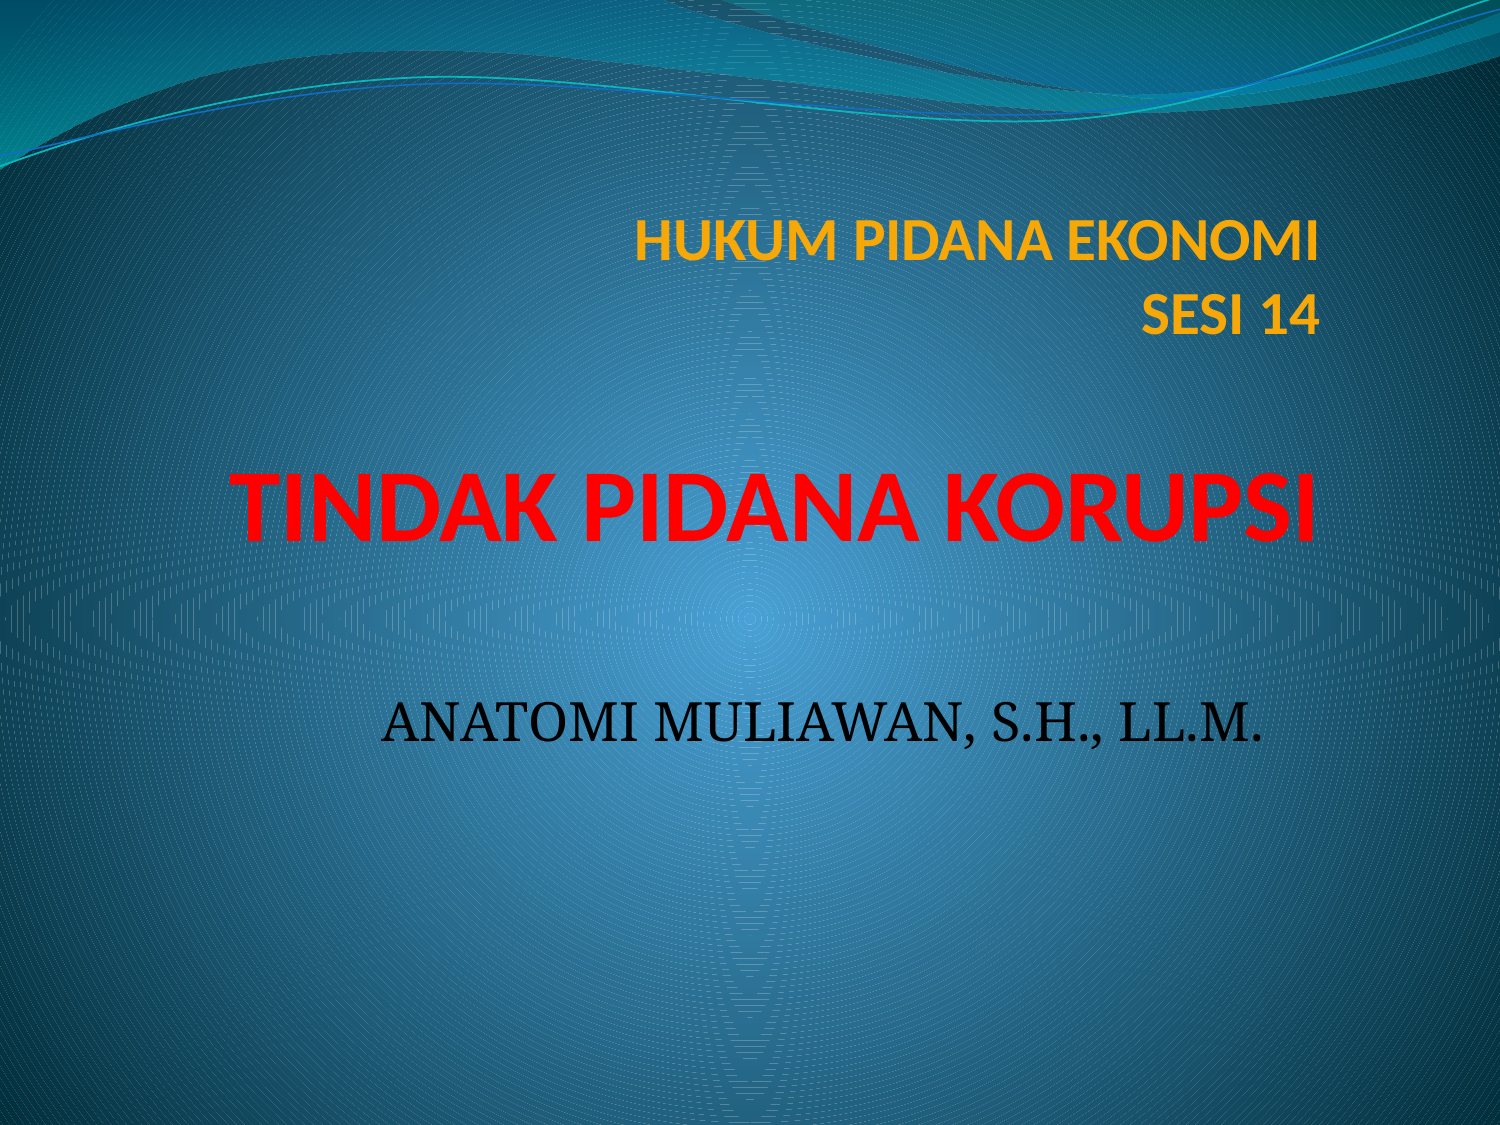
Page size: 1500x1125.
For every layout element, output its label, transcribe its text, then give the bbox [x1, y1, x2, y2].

title HUKUM PIDANA EKONOMI SESI 14 TINDAK PIDANA KORUPSI [140, 105, 1325, 563]
subtitle ANATOMI MULIAWAN, S.H., LL.M. [225, 679, 1275, 997]
